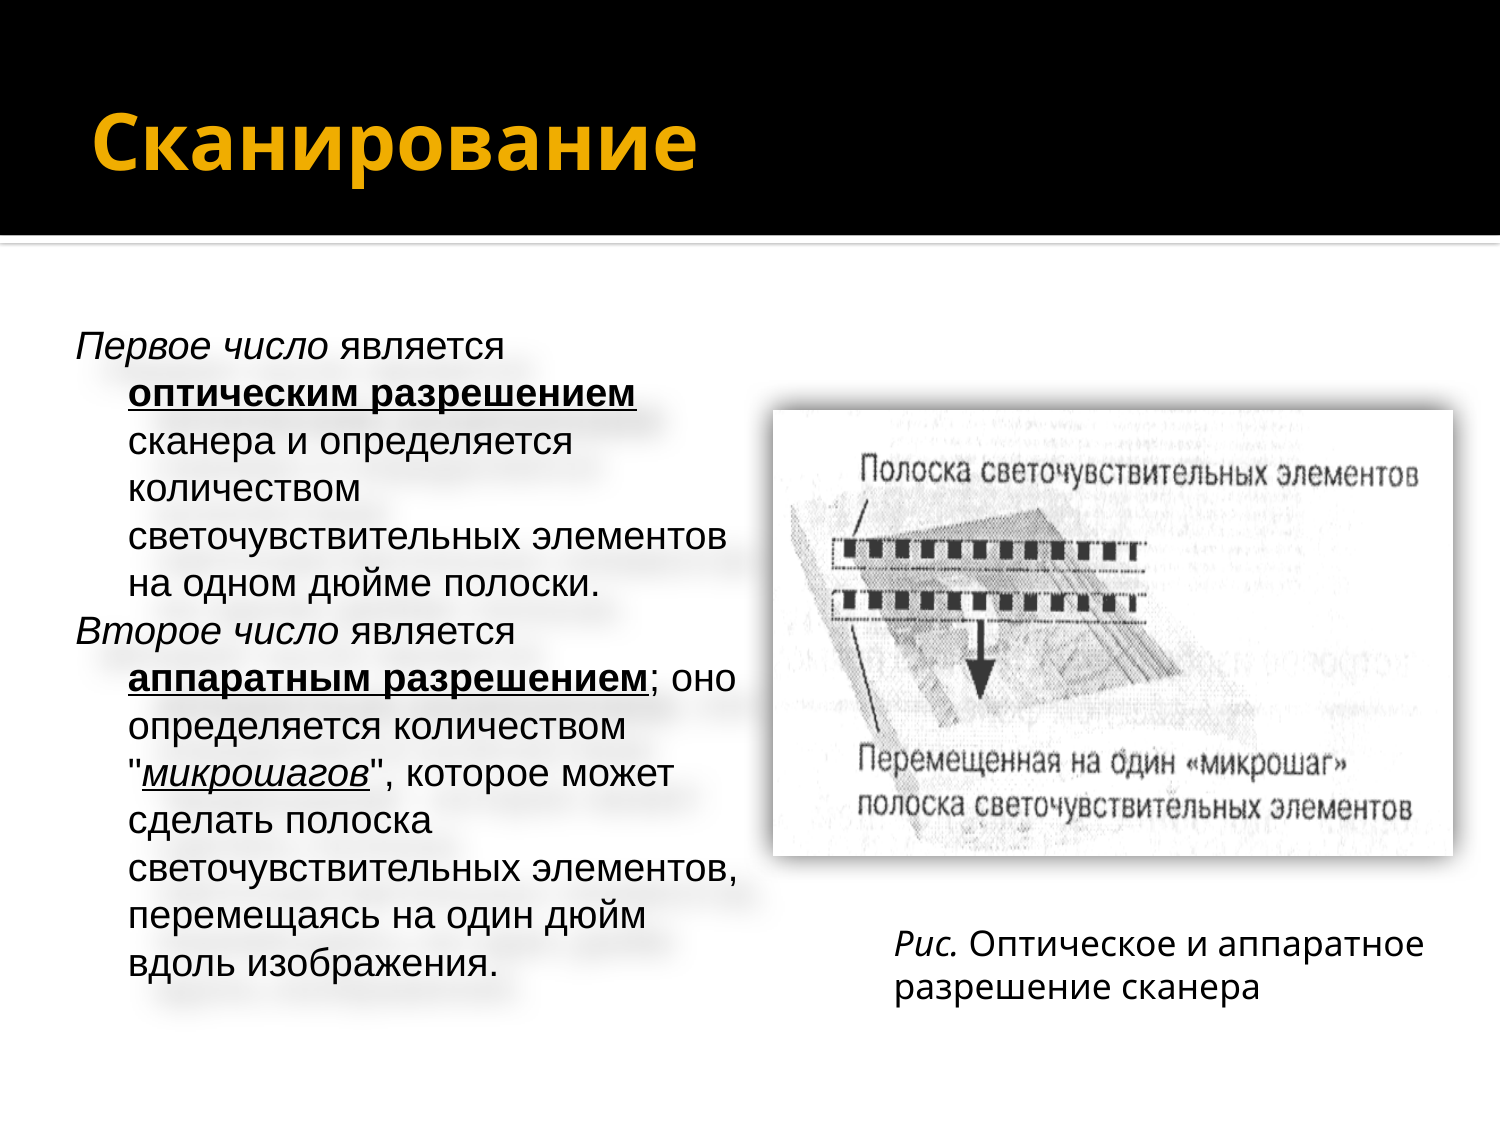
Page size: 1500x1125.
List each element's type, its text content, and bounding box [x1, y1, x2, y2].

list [773, 410, 1453, 856]
title Сканирование [75, 45, 1425, 233]
text_box Рис. Оптическое и аппаратное разрешение сканера [878, 913, 1442, 1014]
list Первое число является оптическим разрешением сканера и определяется количеством светочувствительных элементов на одном дюйме полоски. Второе число является аппаратным разрешением; оно определяется количеством "микрошагов", которое может сделать полоска светочувствительных элементов, перемещаясь на один дюйм вдоль изображения. [46, 304, 762, 1032]
